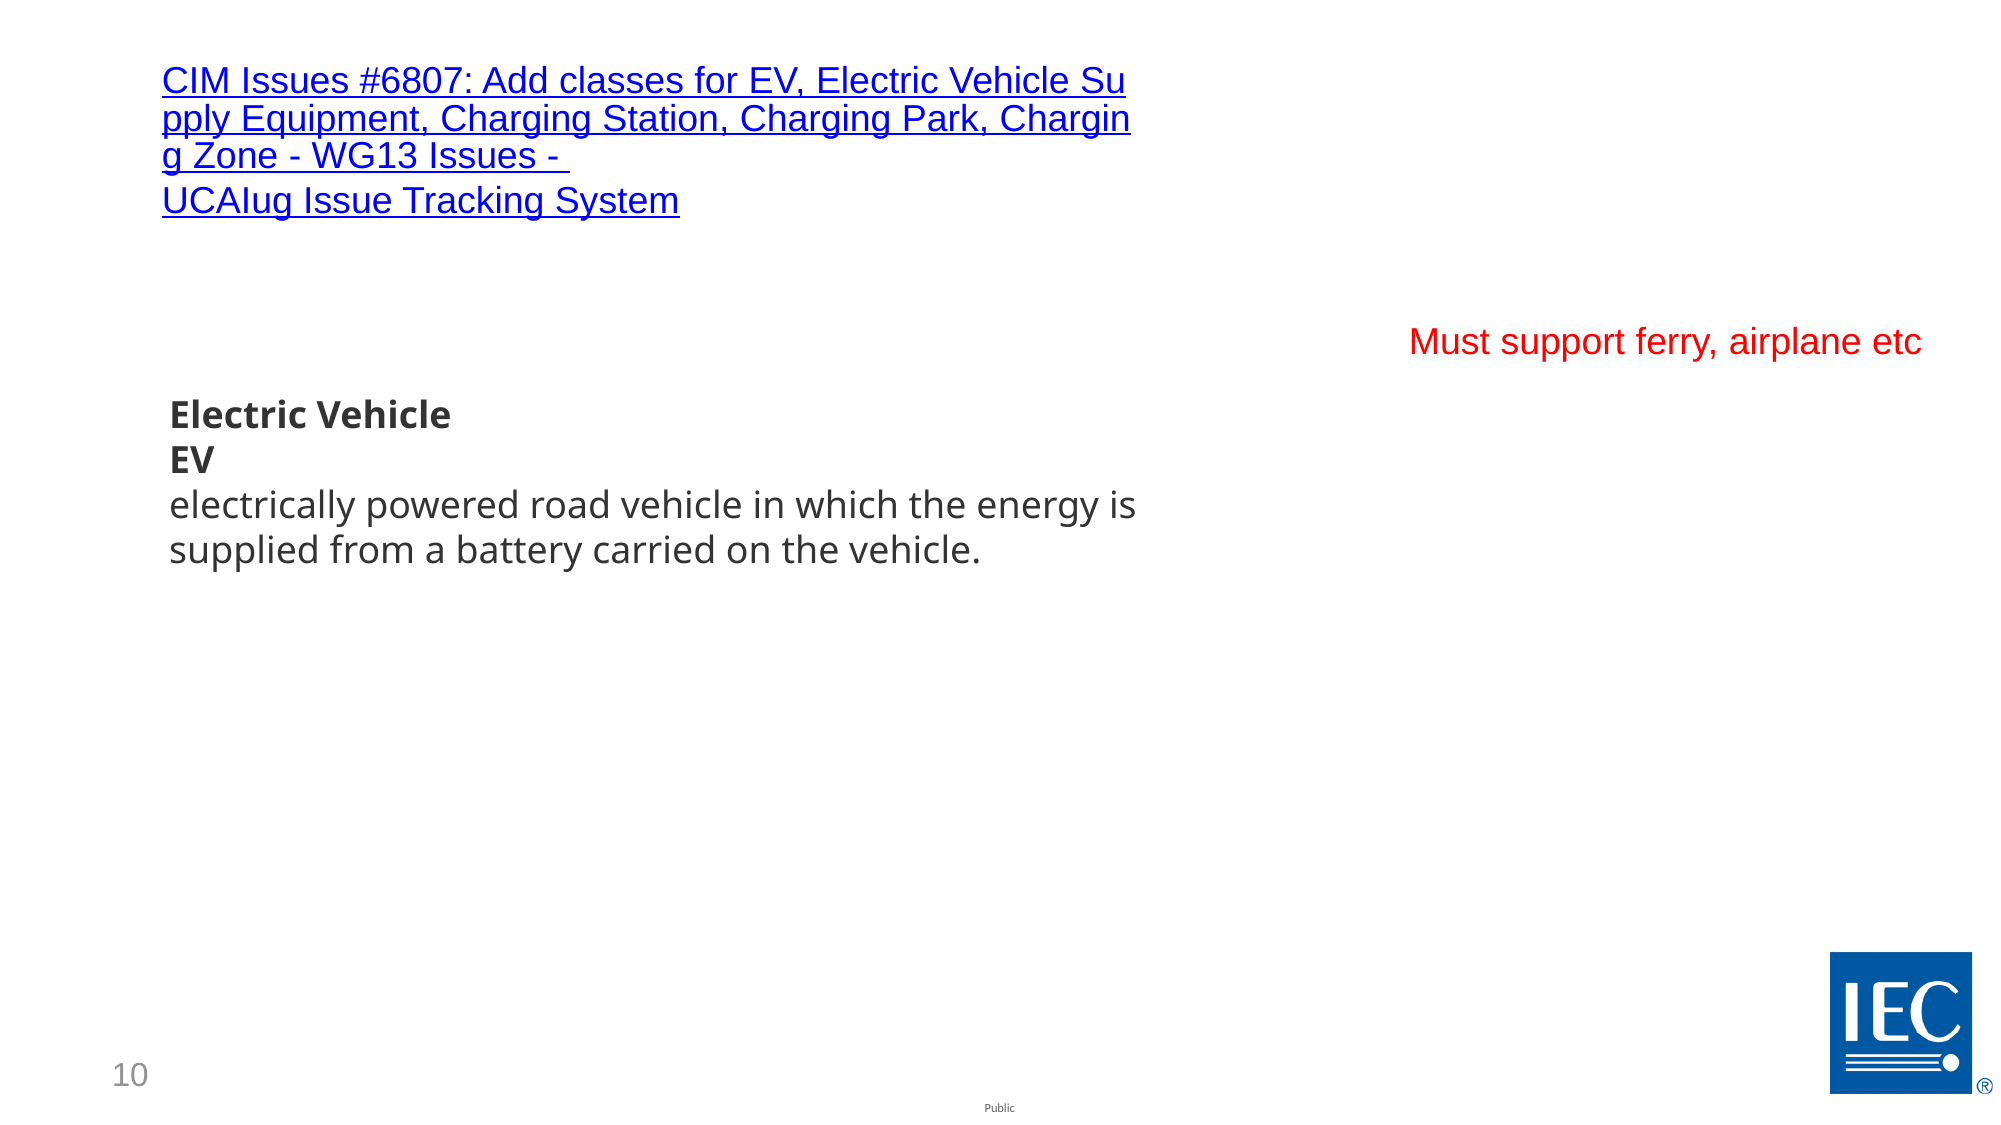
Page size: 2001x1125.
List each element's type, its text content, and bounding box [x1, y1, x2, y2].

text_box Electric Vehicle EV electrically powered road vehicle in which the energy is supplied from a battery carried on the vehicle. [154, 383, 1234, 578]
text_box CIM Issues #6807: Add classes for EV, Electric Vehicle Supply Equipment, Charging Station, Charging Park, Charging Zone - WG13 Issues - UCAIug Issue Tracking System [147, 48, 1147, 154]
picture [1830, 952, 1993, 1094]
slide_number 10 [96, 1042, 271, 1103]
text_box Must support ferry, airplane etc [1394, 309, 1938, 369]
